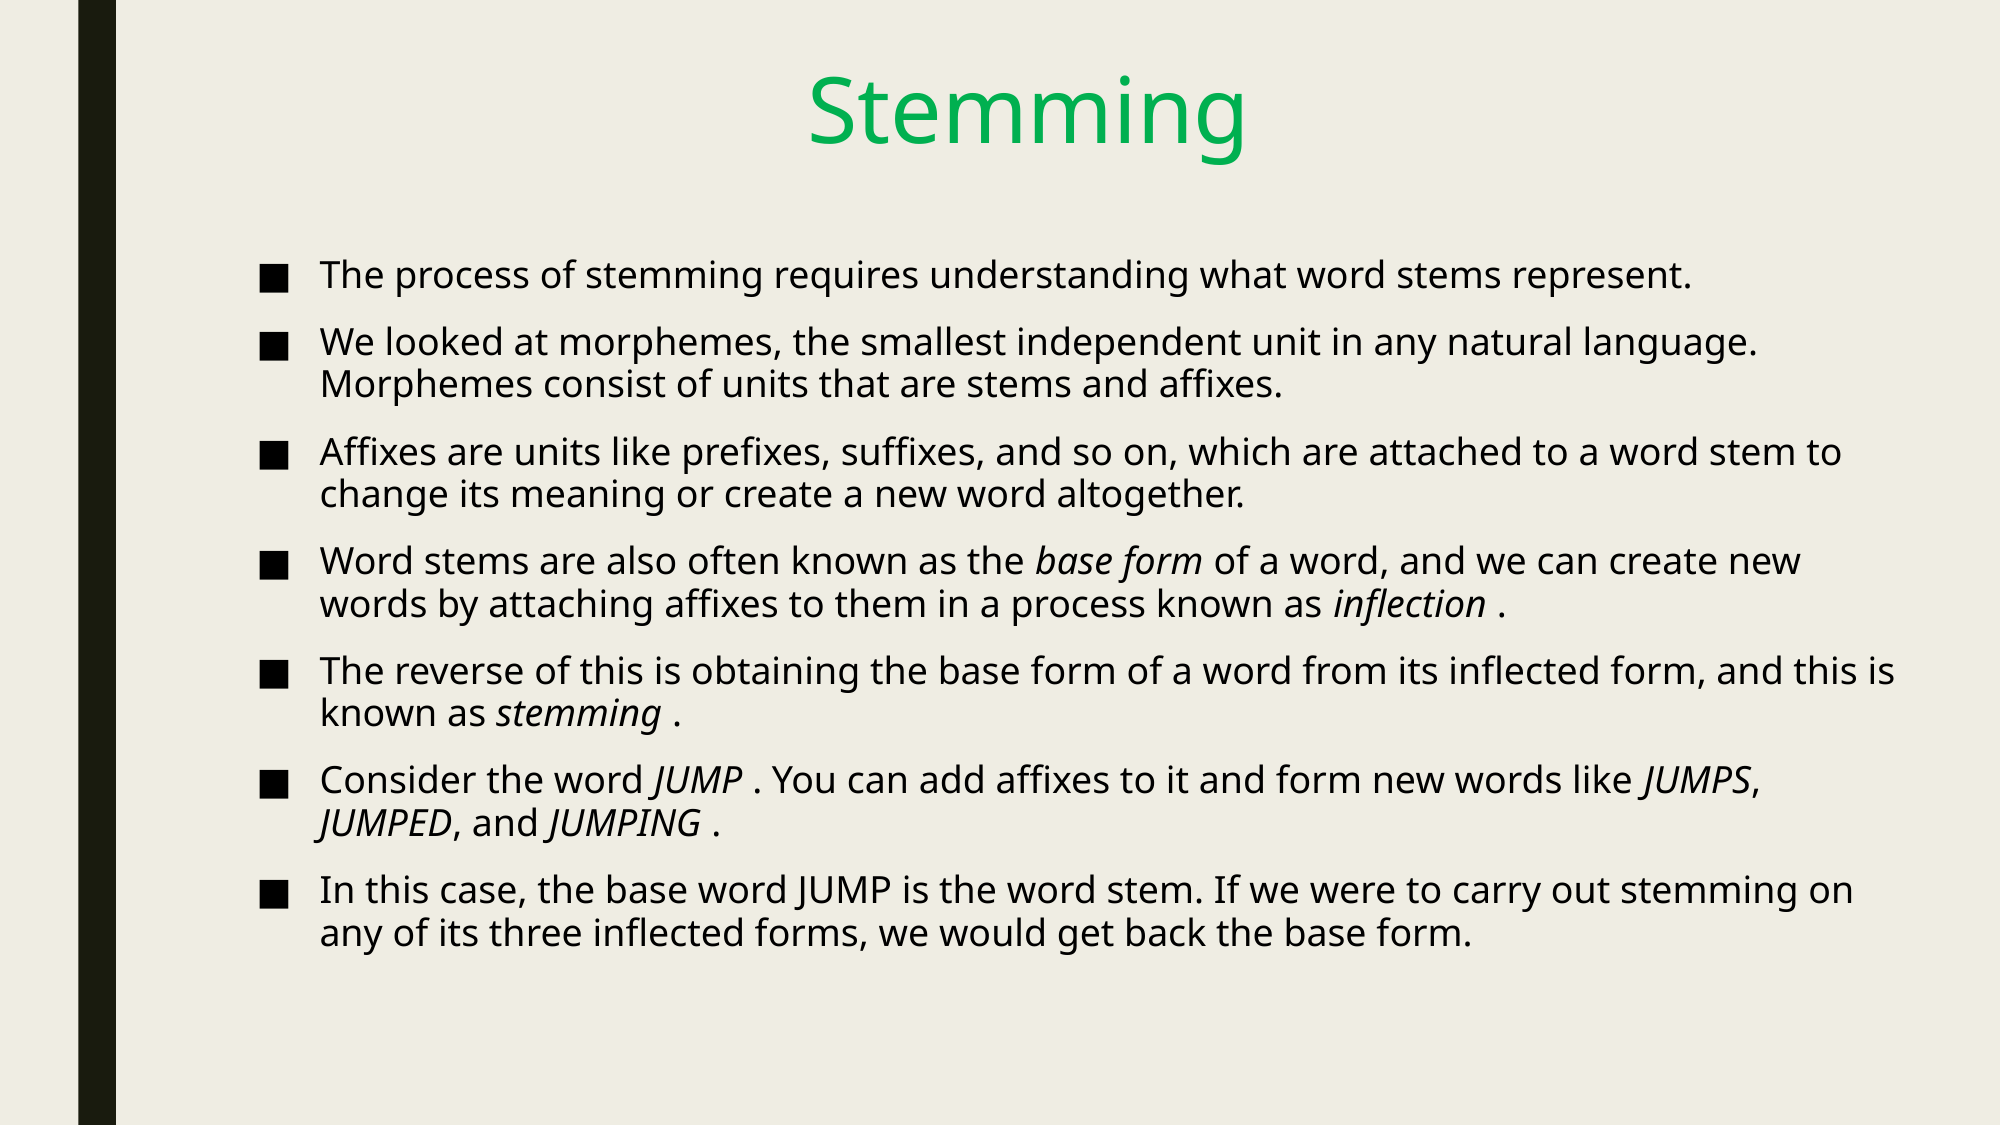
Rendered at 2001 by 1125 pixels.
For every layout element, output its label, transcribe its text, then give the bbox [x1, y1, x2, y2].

title Stemming [241, 57, 1817, 192]
list The process of stemming requires understanding what word stems represent. We looked at morphemes, the smallest independent unit in any natural language. Morphemes consist of units that are stems and affixes. Affixes are units like prefixes, suffixes, and so on, which are attached to a word stem to change its meaning or create a new word altogether. Word stems are also often known as the base form of a word, and we can create new words by attaching affixes to them in a process known as inflection . The reverse of this is obtaining the base form of a word from its inflected form, and this is known as stemming . Consider the word JUMP . You can add affixes to it and form new words like JUMPS, JUMPED, and JUMPING . In this case, the base word JUMP is the word stem. If we were to carry out stemming on any of its three inflected forms, we would get back the base form. [241, 247, 1916, 1017]
